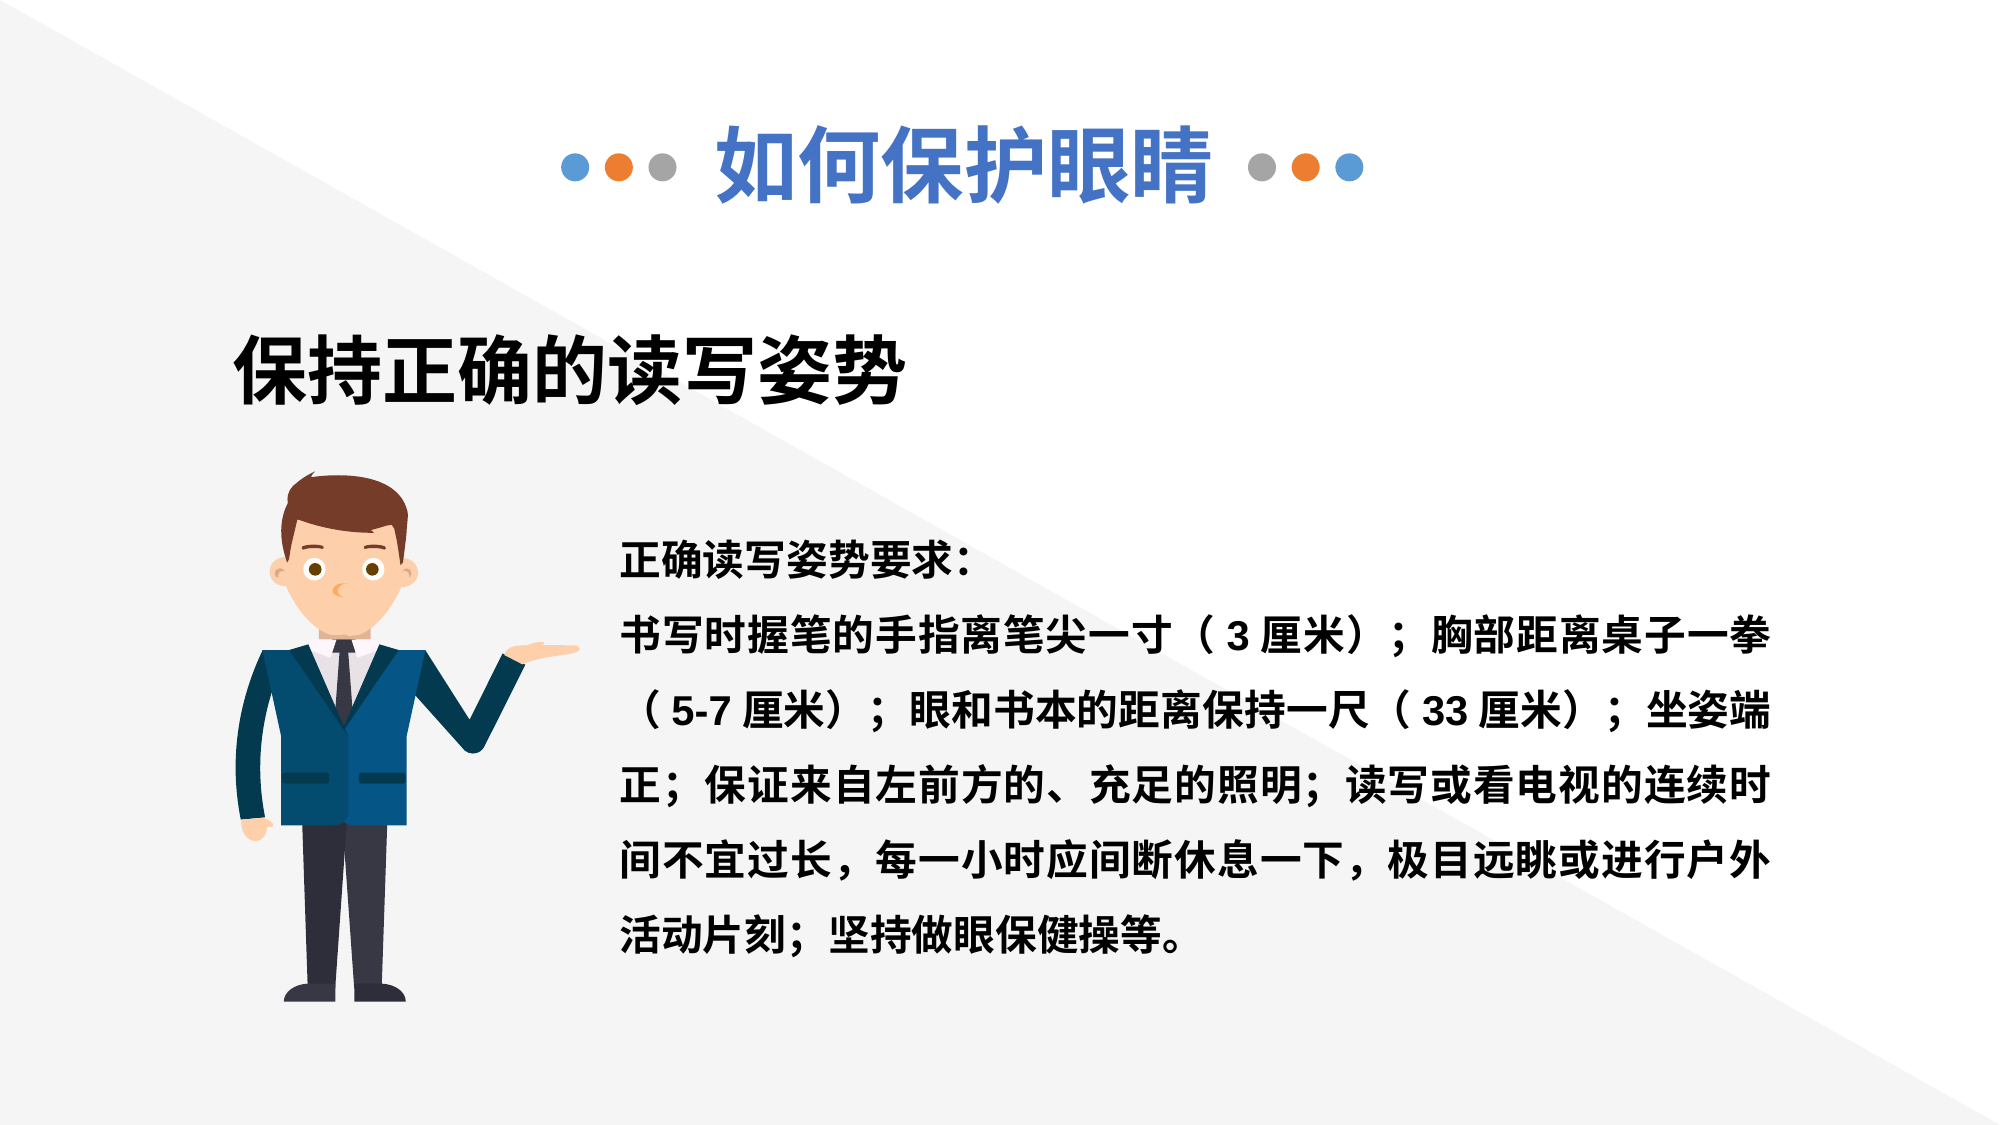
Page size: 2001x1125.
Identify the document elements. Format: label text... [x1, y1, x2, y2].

text_box [1290, 152, 1321, 183]
text_box 正确读写姿势要求： 书写时握笔的手指离笔尖一寸（3厘米）；胸部距离桌子一拳（5-7厘米）；眼和书本的距离保持一尺（33厘米）；坐姿端正；保证来自左前方的、充足的照明；读写或看电视的连续时间不宜过长，每一小时应间断休息一下，极目远眺或进行户外活动片刻；坚持做眼保健操等。 [604, 501, 1787, 967]
text_box [603, 152, 634, 183]
text_box [1334, 152, 1365, 183]
text_box [1246, 152, 1278, 183]
text_box [560, 152, 591, 183]
text_box 如何保护眼睛 [699, 106, 1229, 221]
text_box [647, 152, 678, 183]
text_box 保持正确的读写姿势 [217, 316, 1238, 422]
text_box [229, 470, 589, 1002]
